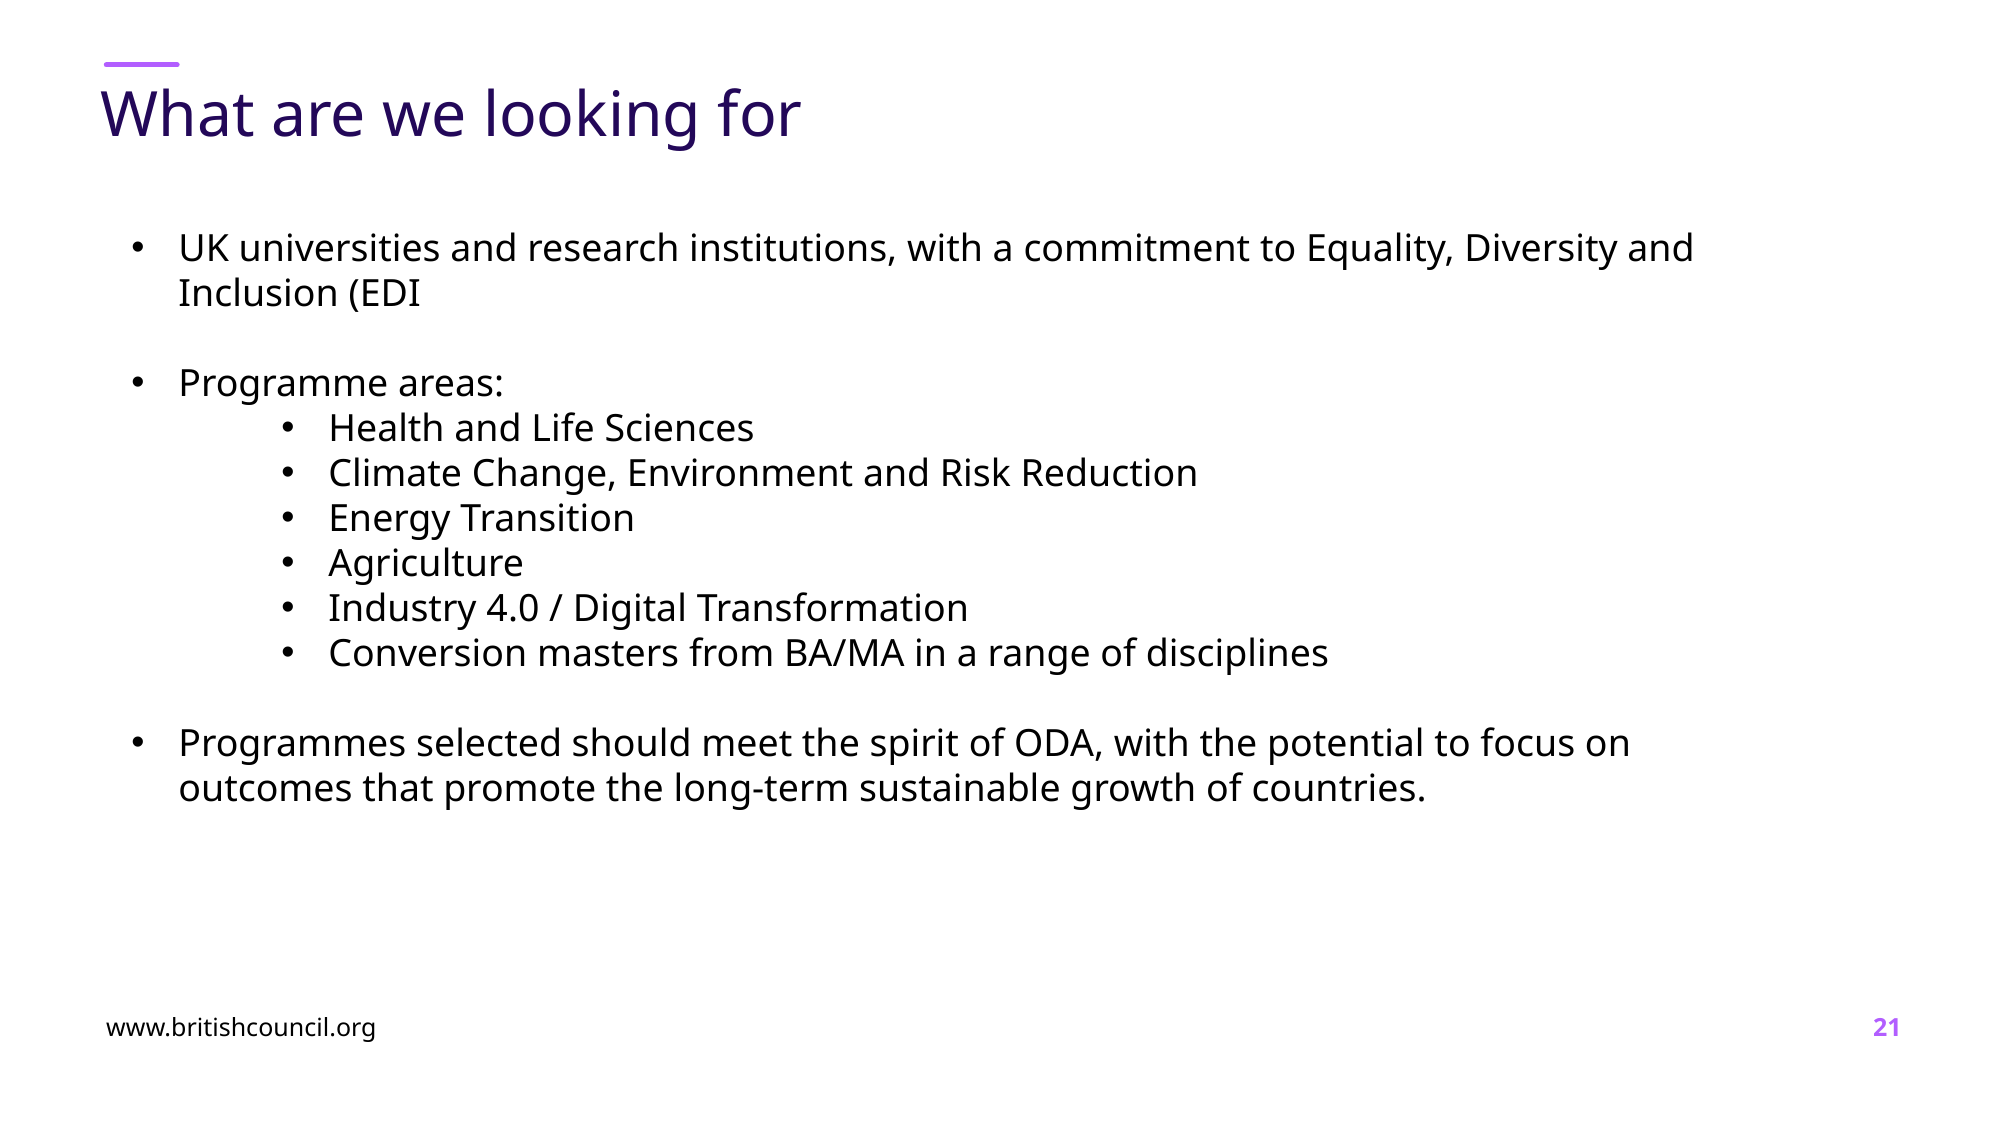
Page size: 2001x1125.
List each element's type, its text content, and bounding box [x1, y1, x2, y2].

slide_number 21 [1818, 1015, 1902, 1046]
text_box UK universities and research institutions, with a commitment to Equality, Diversity and Inclusion (EDI Programme areas: Health and Life Sciences Climate Change, Environment and Risk Reduction Energy Transition Agriculture Industry 4.0 / Digital Transformation Conversion masters from BA/MA in a range of disciplines Programmes selected should meet the spirit of ODA, with the potential to focus on outcomes that promote the long-term sustainable growth of countries. [116, 216, 1739, 816]
footer www.britishcouncil.org [106, 1015, 1818, 1046]
title What are we looking for [100, 80, 1897, 210]
